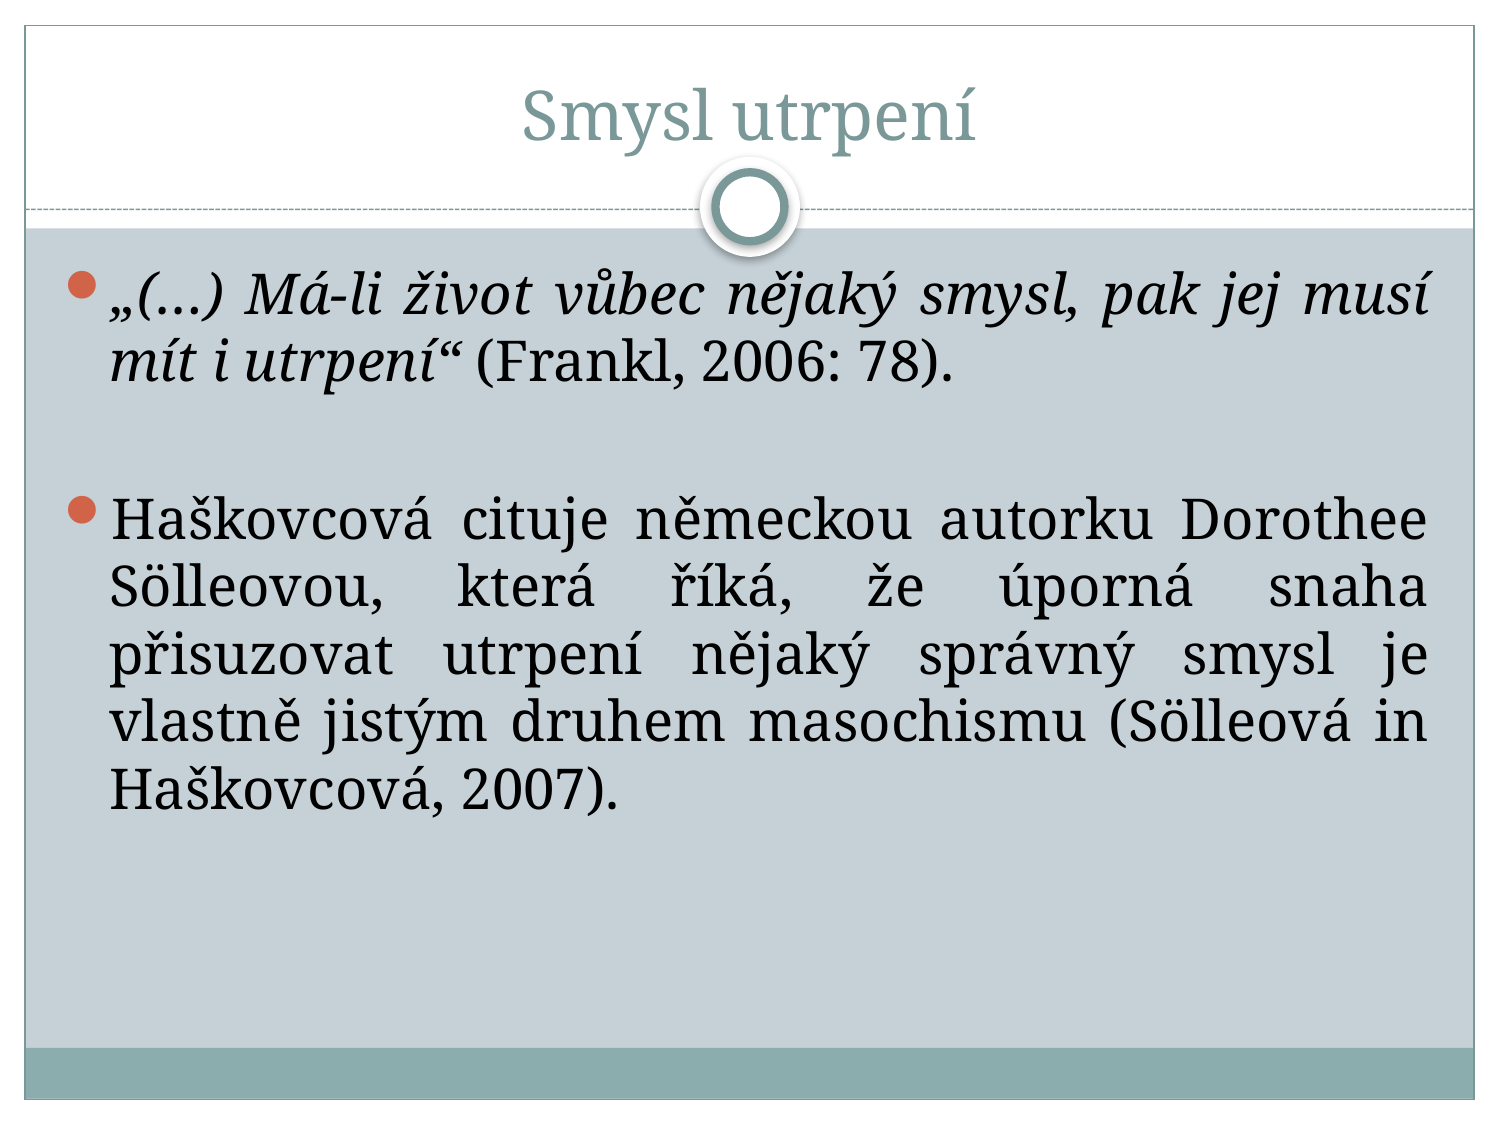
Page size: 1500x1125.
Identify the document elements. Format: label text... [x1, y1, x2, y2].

title Smysl utrpení [49, 37, 1450, 162]
list „(…) Má-li život vůbec nějaký smysl, pak jej musí mít i utrpení“ (Frankl, 2006: 78). Haškovcová cituje německou autorku Dorothee Sölleovou, která říká, že úporná snaha přisuzovat utrpení nějaký správný smysl je vlastně jistým druhem masochismu (Sölleová in Haškovcová, 2007). [49, 250, 1445, 1001]
